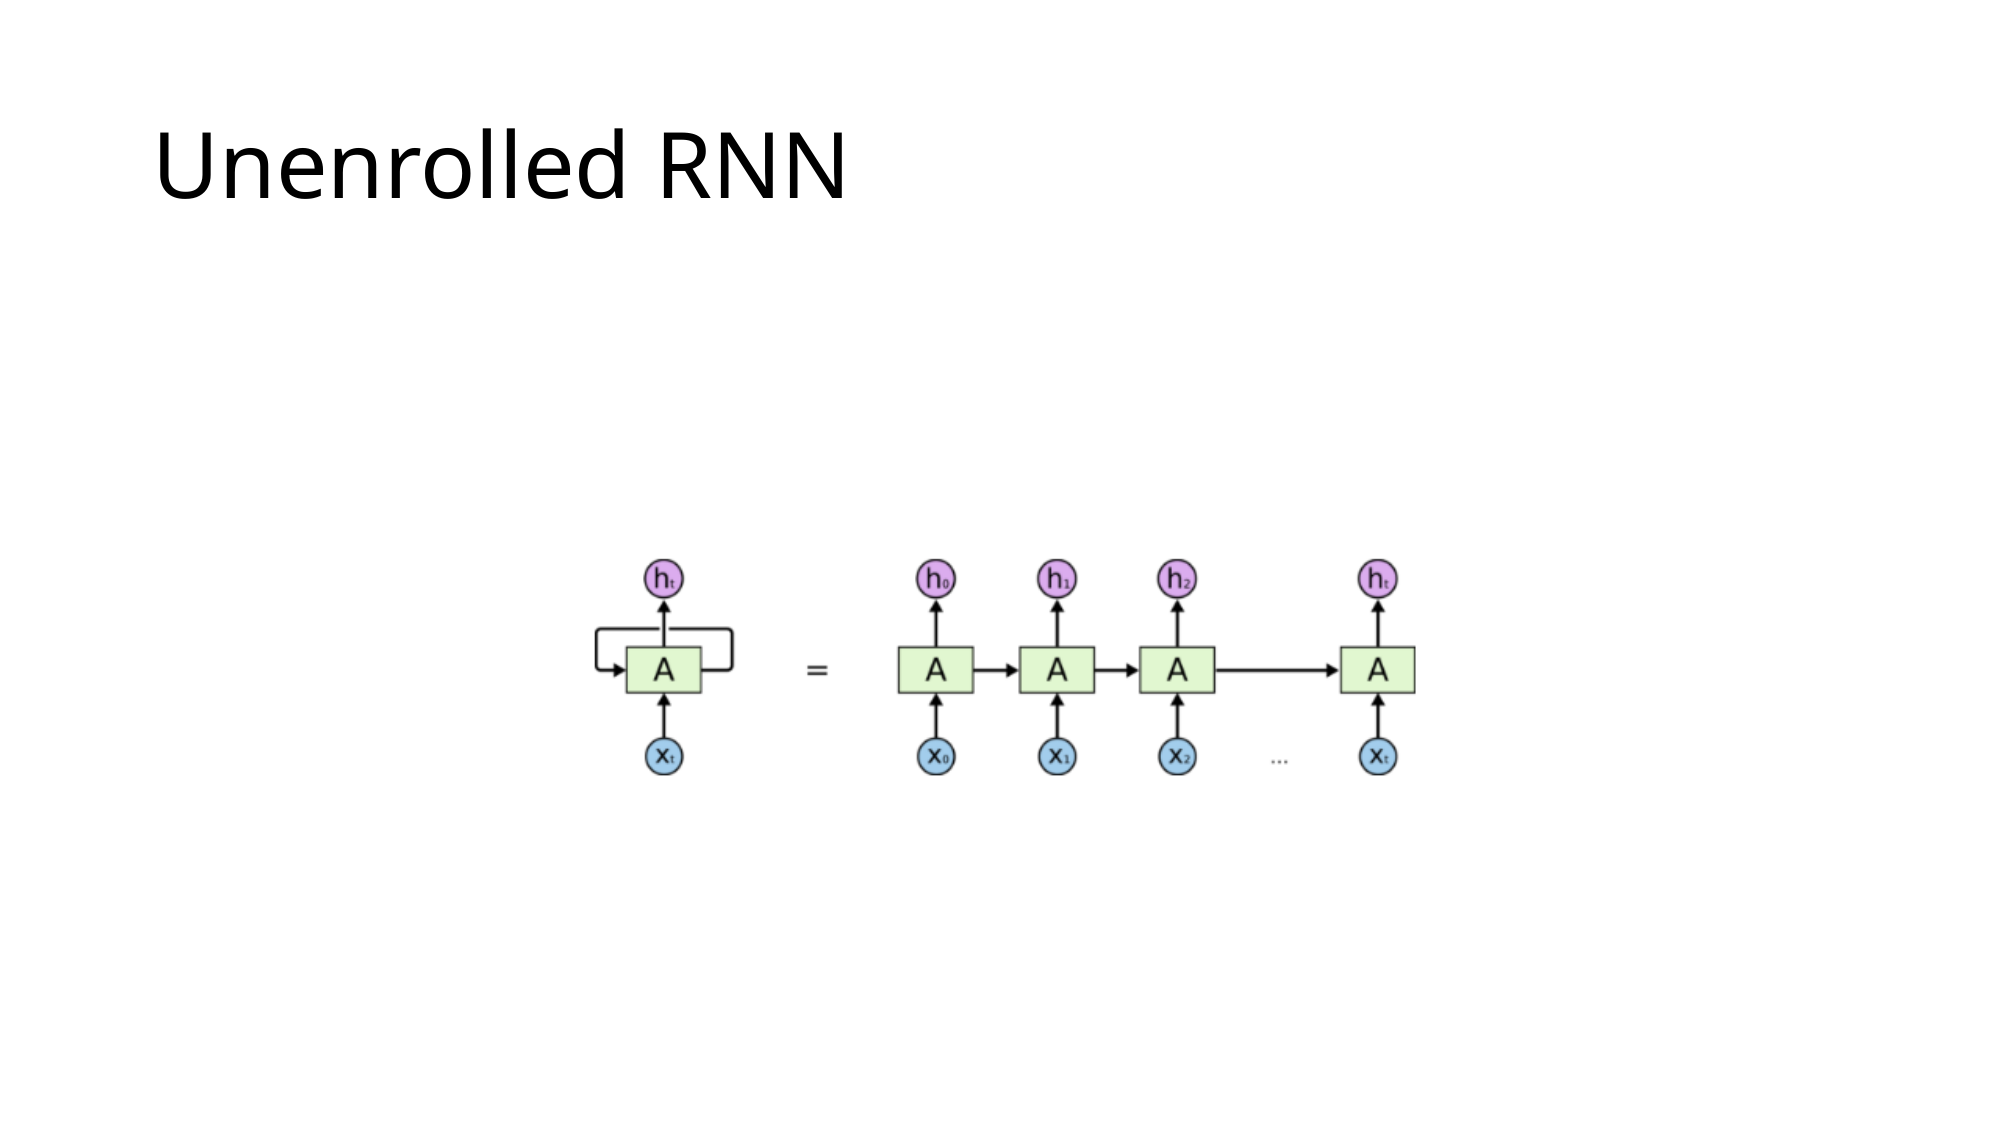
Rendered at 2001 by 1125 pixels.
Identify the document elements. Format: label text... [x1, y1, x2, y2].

title Unenrolled RNN [137, 59, 1863, 278]
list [542, 517, 1458, 796]
